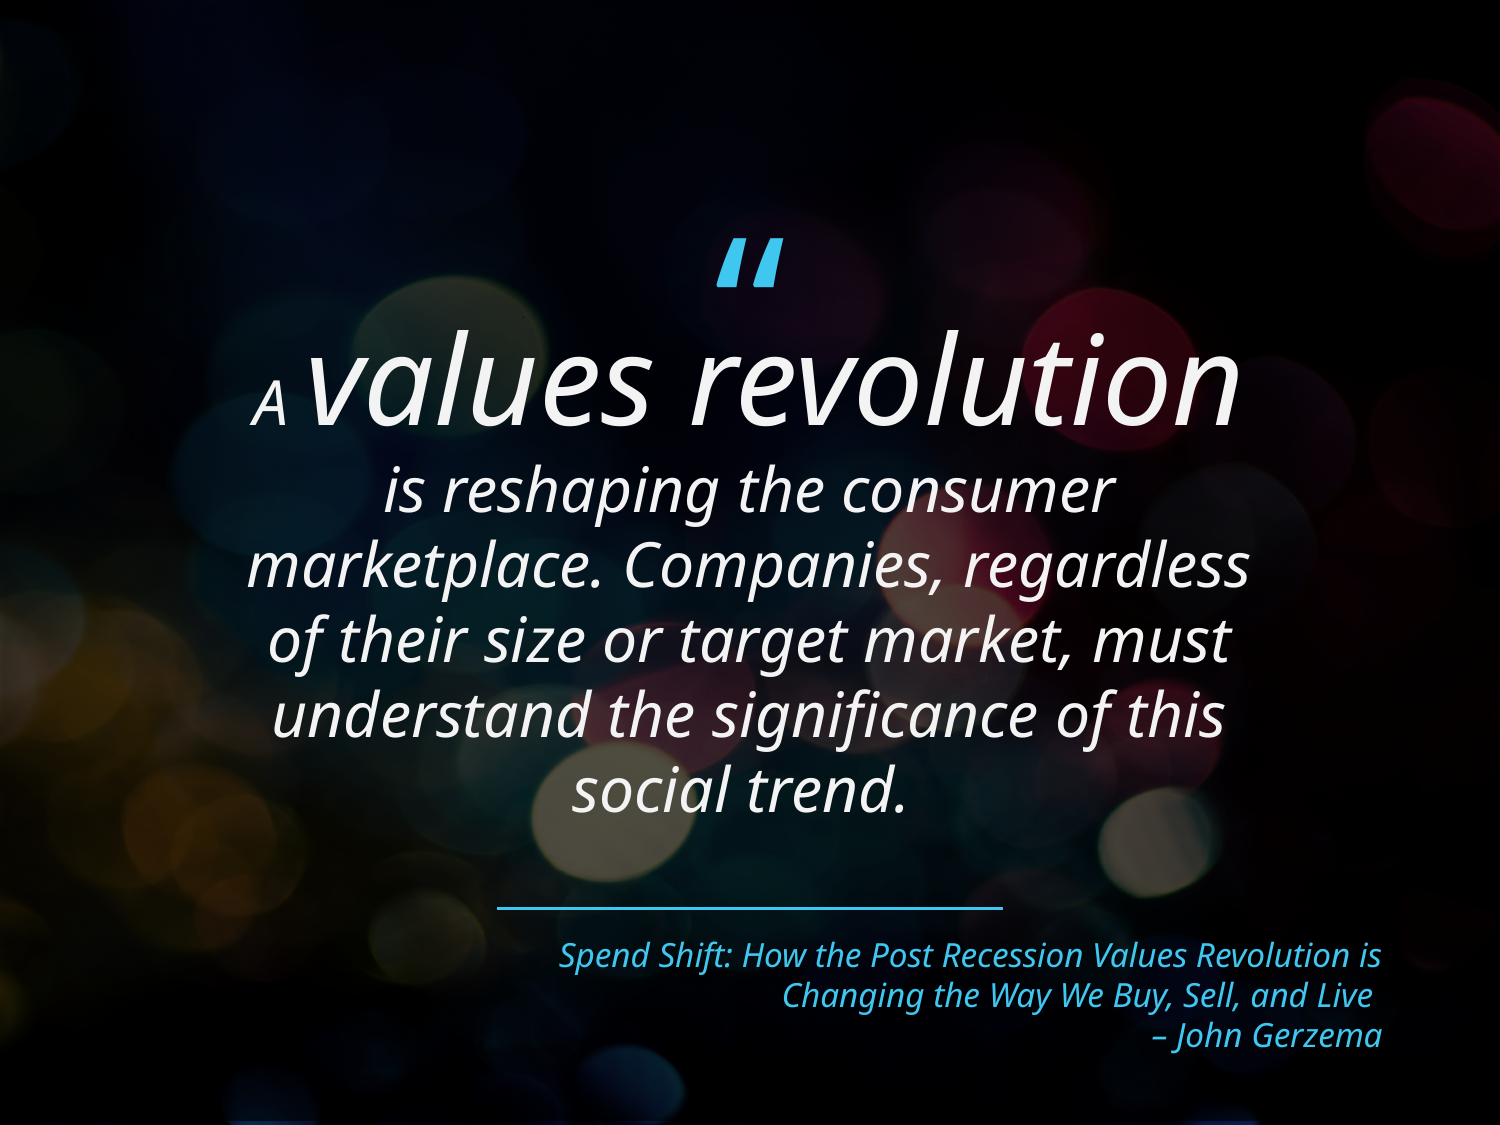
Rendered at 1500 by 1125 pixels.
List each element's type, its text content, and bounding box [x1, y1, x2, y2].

text_box Spend Shift: How the Post Recession Values Revolution is Changing the Way We Buy, Sell, and Live – John Gerzema [502, 919, 1398, 1092]
list A values revolution is reshaping the consumer marketplace. Companies, regardless of their size or target market, must understand the significance of this social trend. [206, 472, 1294, 653]
picture [0, 0, 1500, 1125]
